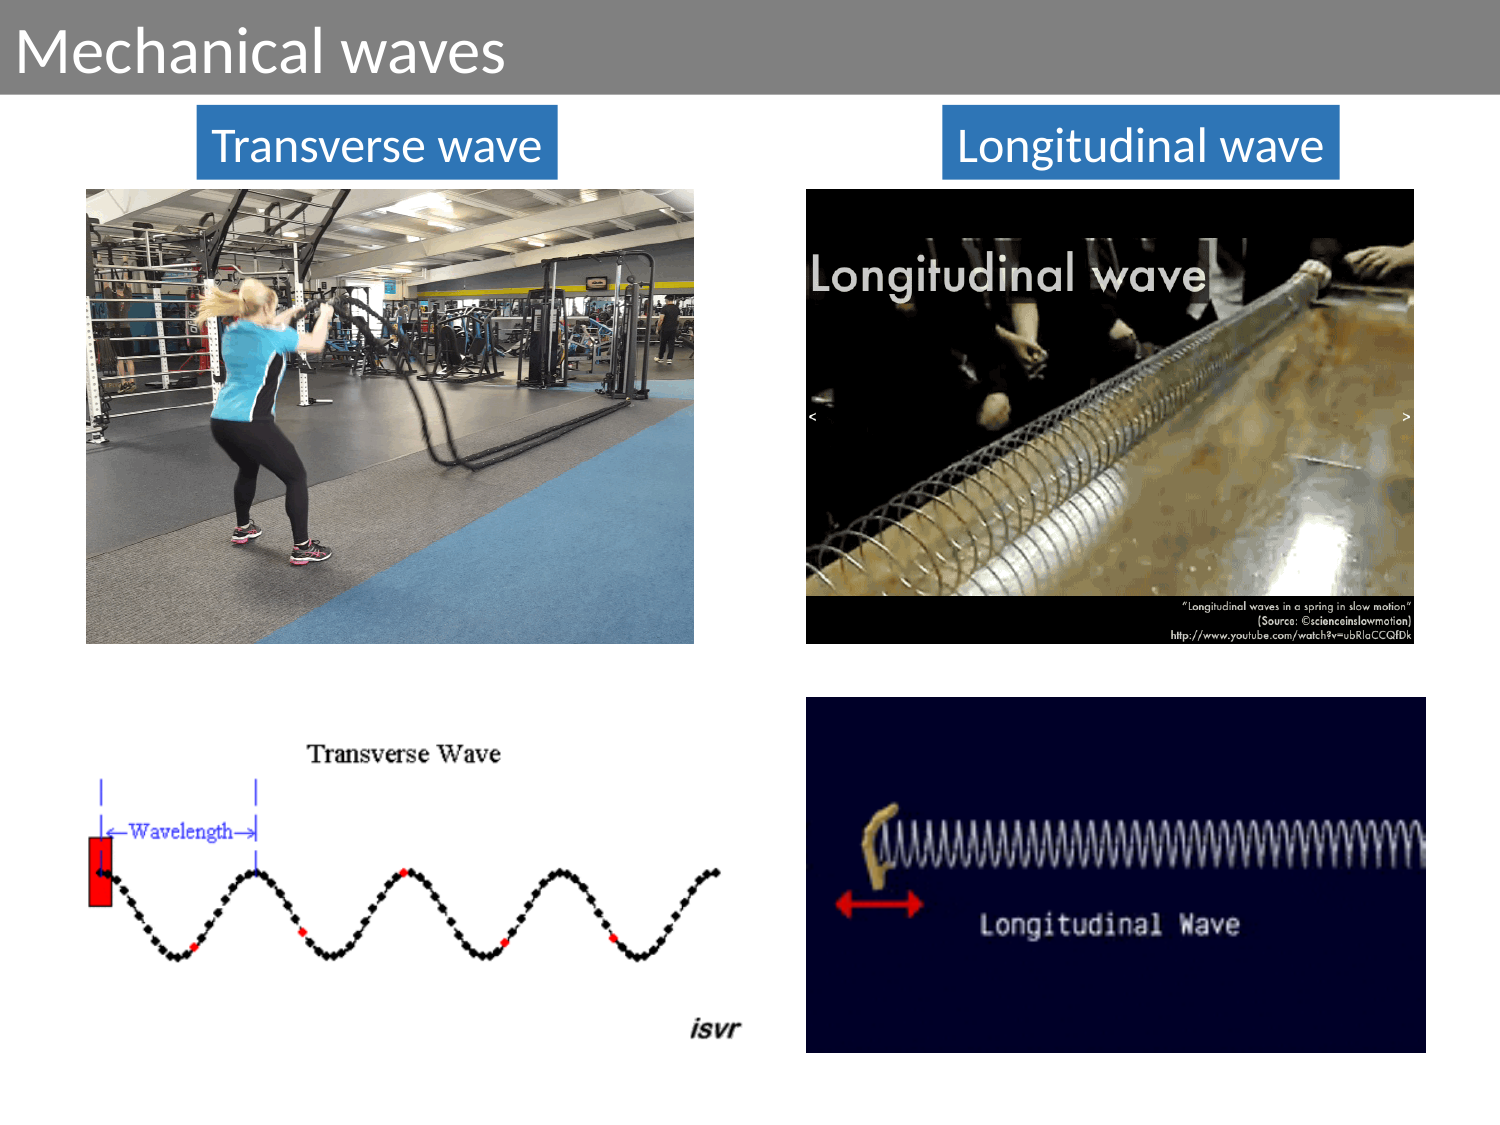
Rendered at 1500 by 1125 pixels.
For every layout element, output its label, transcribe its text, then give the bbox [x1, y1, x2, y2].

picture [806, 189, 1414, 645]
text_box Longitudinal wave [942, 104, 1340, 180]
picture [81, 697, 750, 1054]
text_box Mechanical waves [0, 0, 1500, 95]
text_box Transverse wave [196, 104, 558, 180]
picture [806, 697, 1426, 1054]
picture [86, 189, 694, 645]
